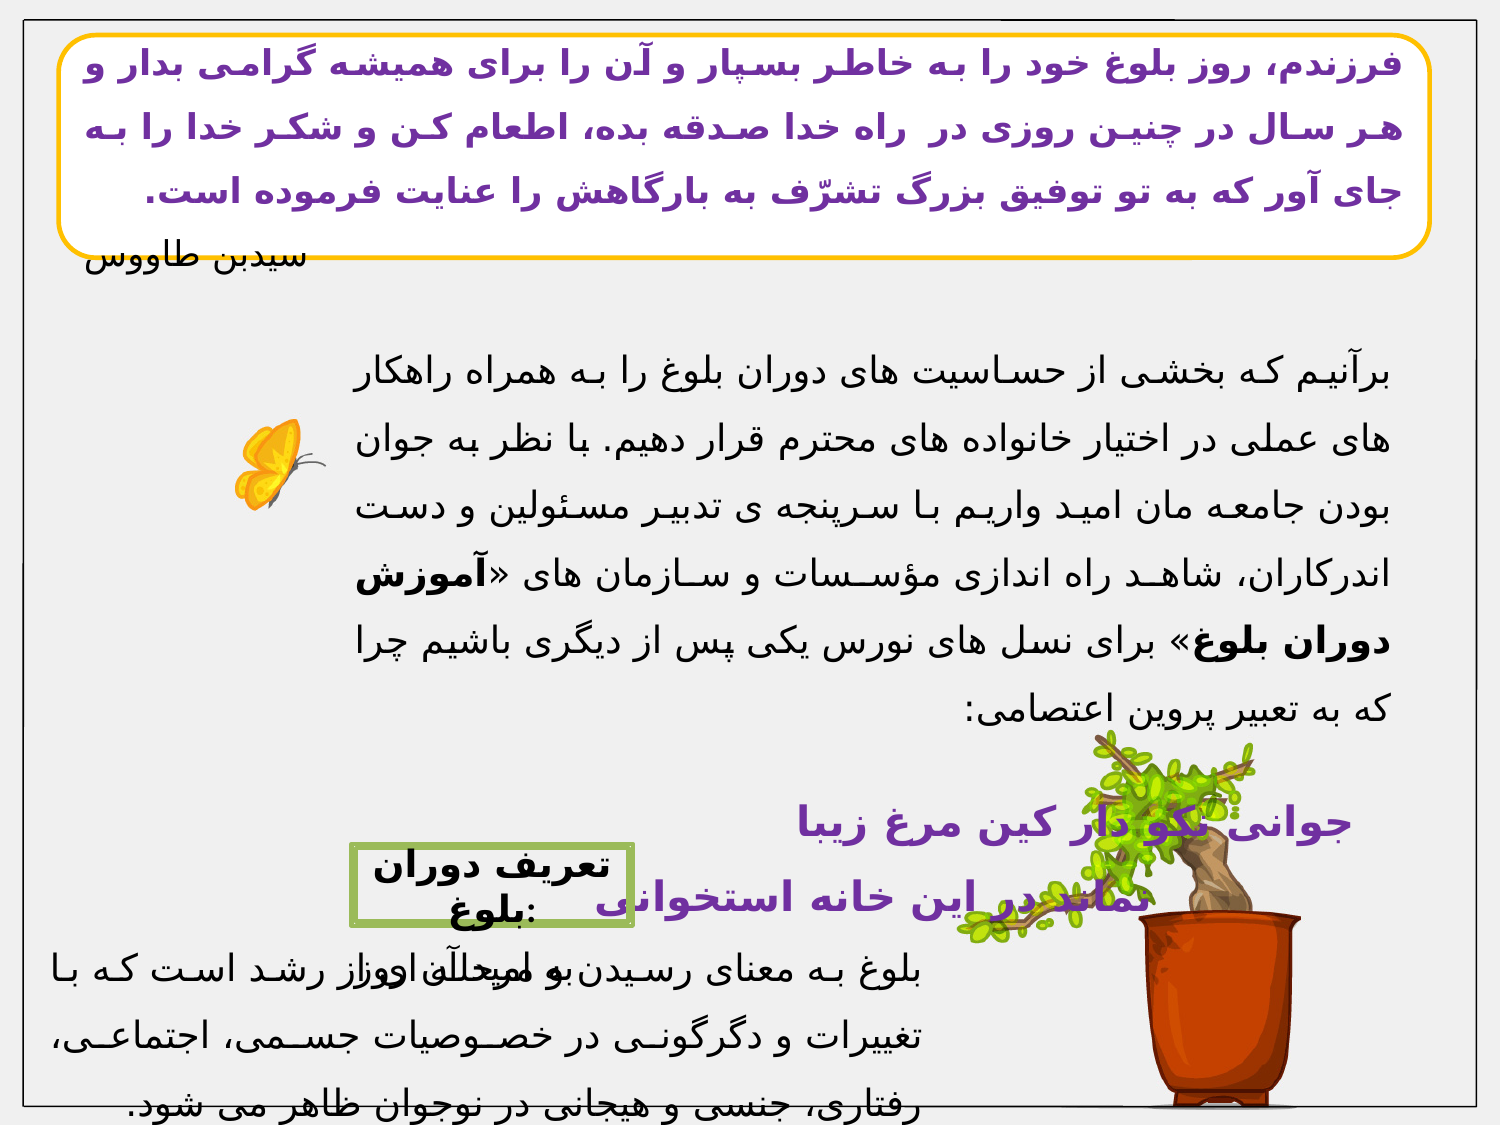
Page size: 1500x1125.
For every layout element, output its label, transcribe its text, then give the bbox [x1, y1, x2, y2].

picture [24, 21, 1475, 1105]
text_box تعریف دوران بلوغ: [349, 842, 635, 914]
text_box فرزندم، روز بلوغ خود را به خاطر بسپار و آن را برای همیشه گرامی بدار و هر سال در چنین روزی در راه خدا صدقه بده، اطعام کن و شکر خدا را به جای آور که به تو توفیق بزرگ تشرّف به بارگاهش را عنایت فرموده است. سیدبن طاووس [56, 32, 1432, 260]
text_box بلوغ به معنای رسیدن و مرحله ای از رشد است که با تغییرات و دگرگونی در خصوصیات جسمی، اجتماعی، رفتاری، جنسی و هیجانی در نوجوان ظاهر می شود. [35, 914, 938, 1125]
picture [0, 0, 1500, 1125]
text_box برآنیم که بخشی از حساسیت های دوران بلوغ را به همراه راهکار های عملی در اختیار خانواده های محترم قرار دهیم. با نظر به جوان بودن جامعه مان امید واریم با سرپنجه ی تدبیر مسئولین و دست اندرکاران، شاهد راه اندازی مؤسسات و سازمان های «آموزش دوران بلوغ» برای نسل های نورس یکی پس از دیگری باشیم چرا که به تعبیر پروین اعتصامی: جوانی نکو دار کین مرغ زیبا نماند در این خانه استخوانی به امید آن روز [339, 316, 1407, 995]
